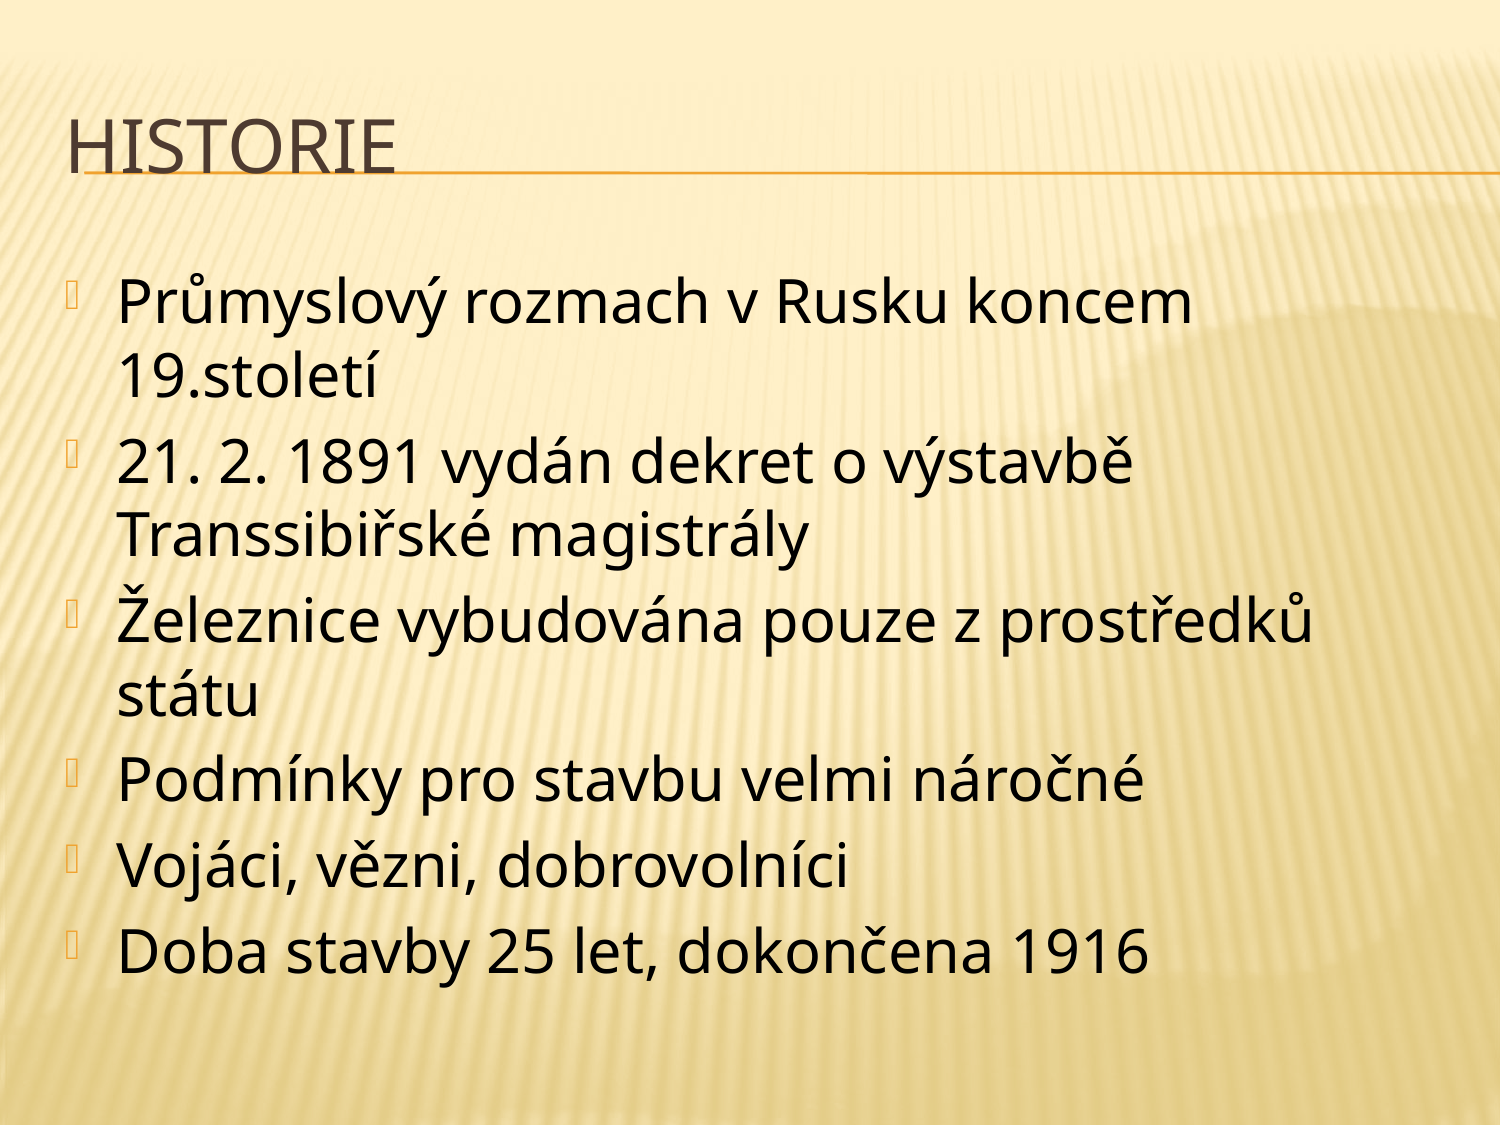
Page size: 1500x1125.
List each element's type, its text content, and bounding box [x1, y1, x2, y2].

list Průmyslový rozmach v Rusku koncem 19.století 21. 2. 1891 vydán dekret o výstavbě Transsibiřské magistrály Železnice vybudována pouze z prostředků státu Podmínky pro stavbu velmi náročné Vojáci, vězni, dobrovolníci Doba stavby 25 let, dokončena 1916 [50, 254, 1475, 998]
title HISTORIE [50, 75, 1475, 213]
